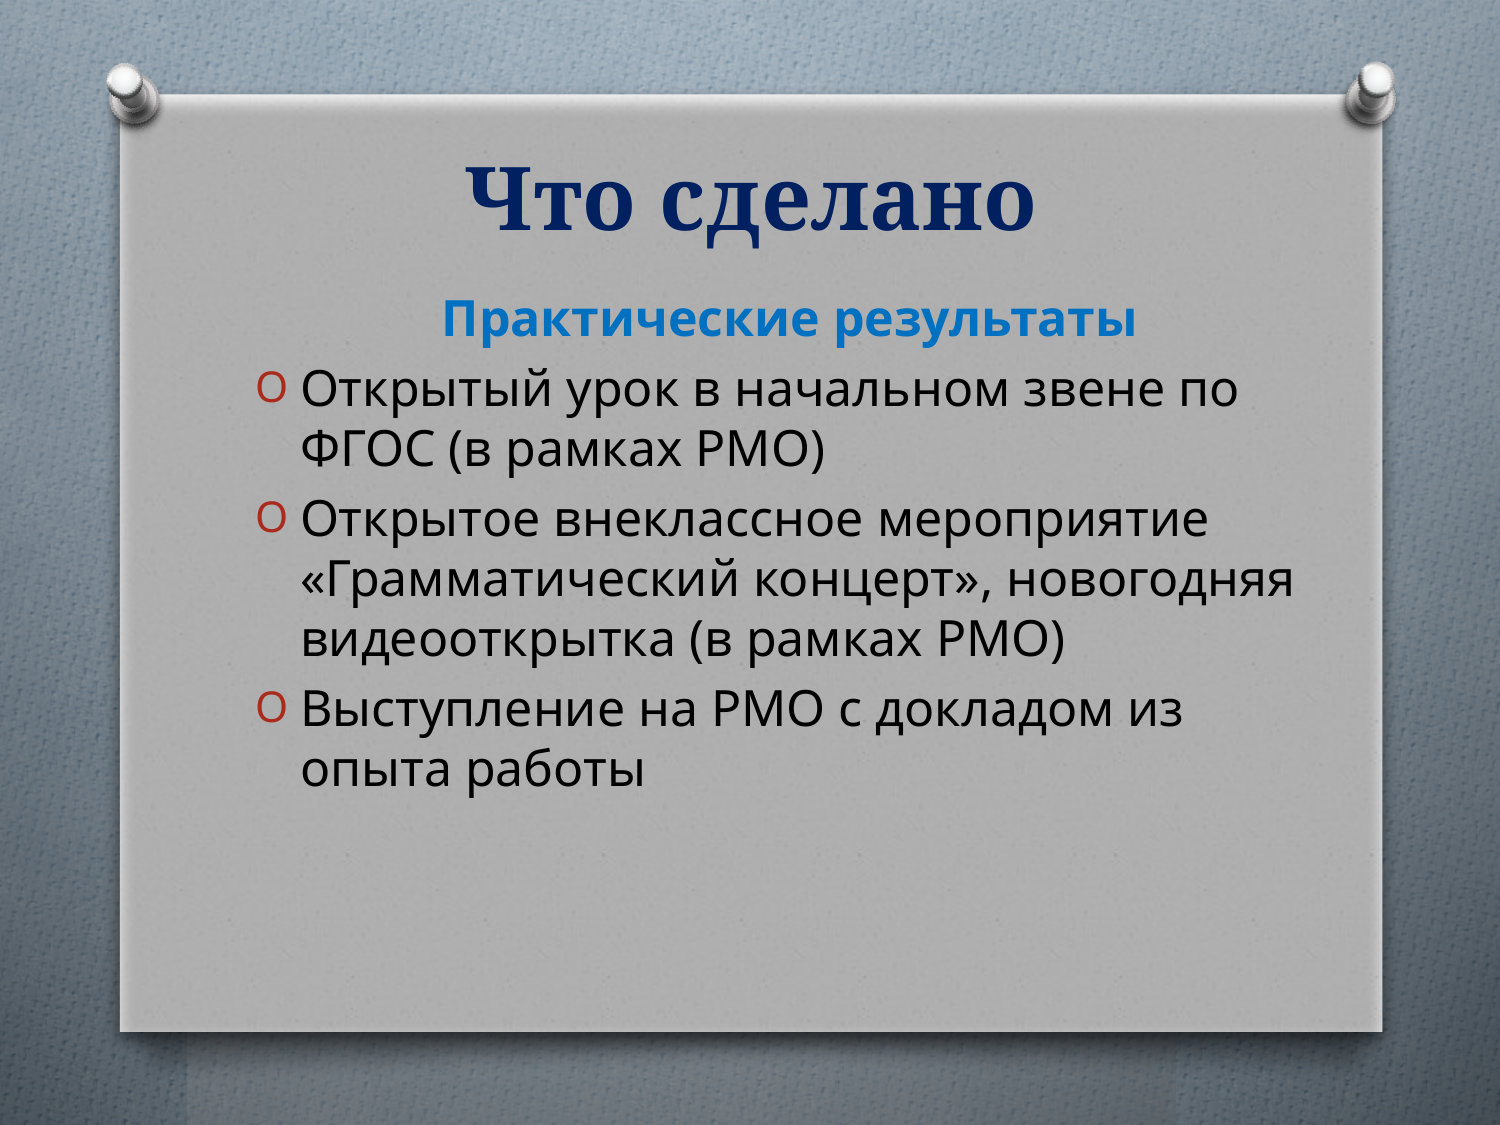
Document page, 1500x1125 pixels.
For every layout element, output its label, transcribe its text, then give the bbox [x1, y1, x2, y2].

title Что сделано [179, 134, 1323, 256]
picture [75, 29, 198, 153]
picture [1317, 35, 1439, 156]
list Практические результаты Открытый урок в начальном звене по ФГОС (в рамках РМО) Открытое внеклассное мероприятие «Грамматический концерт», новогодняя видеооткрытка (в рамках РМО) Выступление на РМО с докладом из опыта работы [240, 278, 1341, 939]
